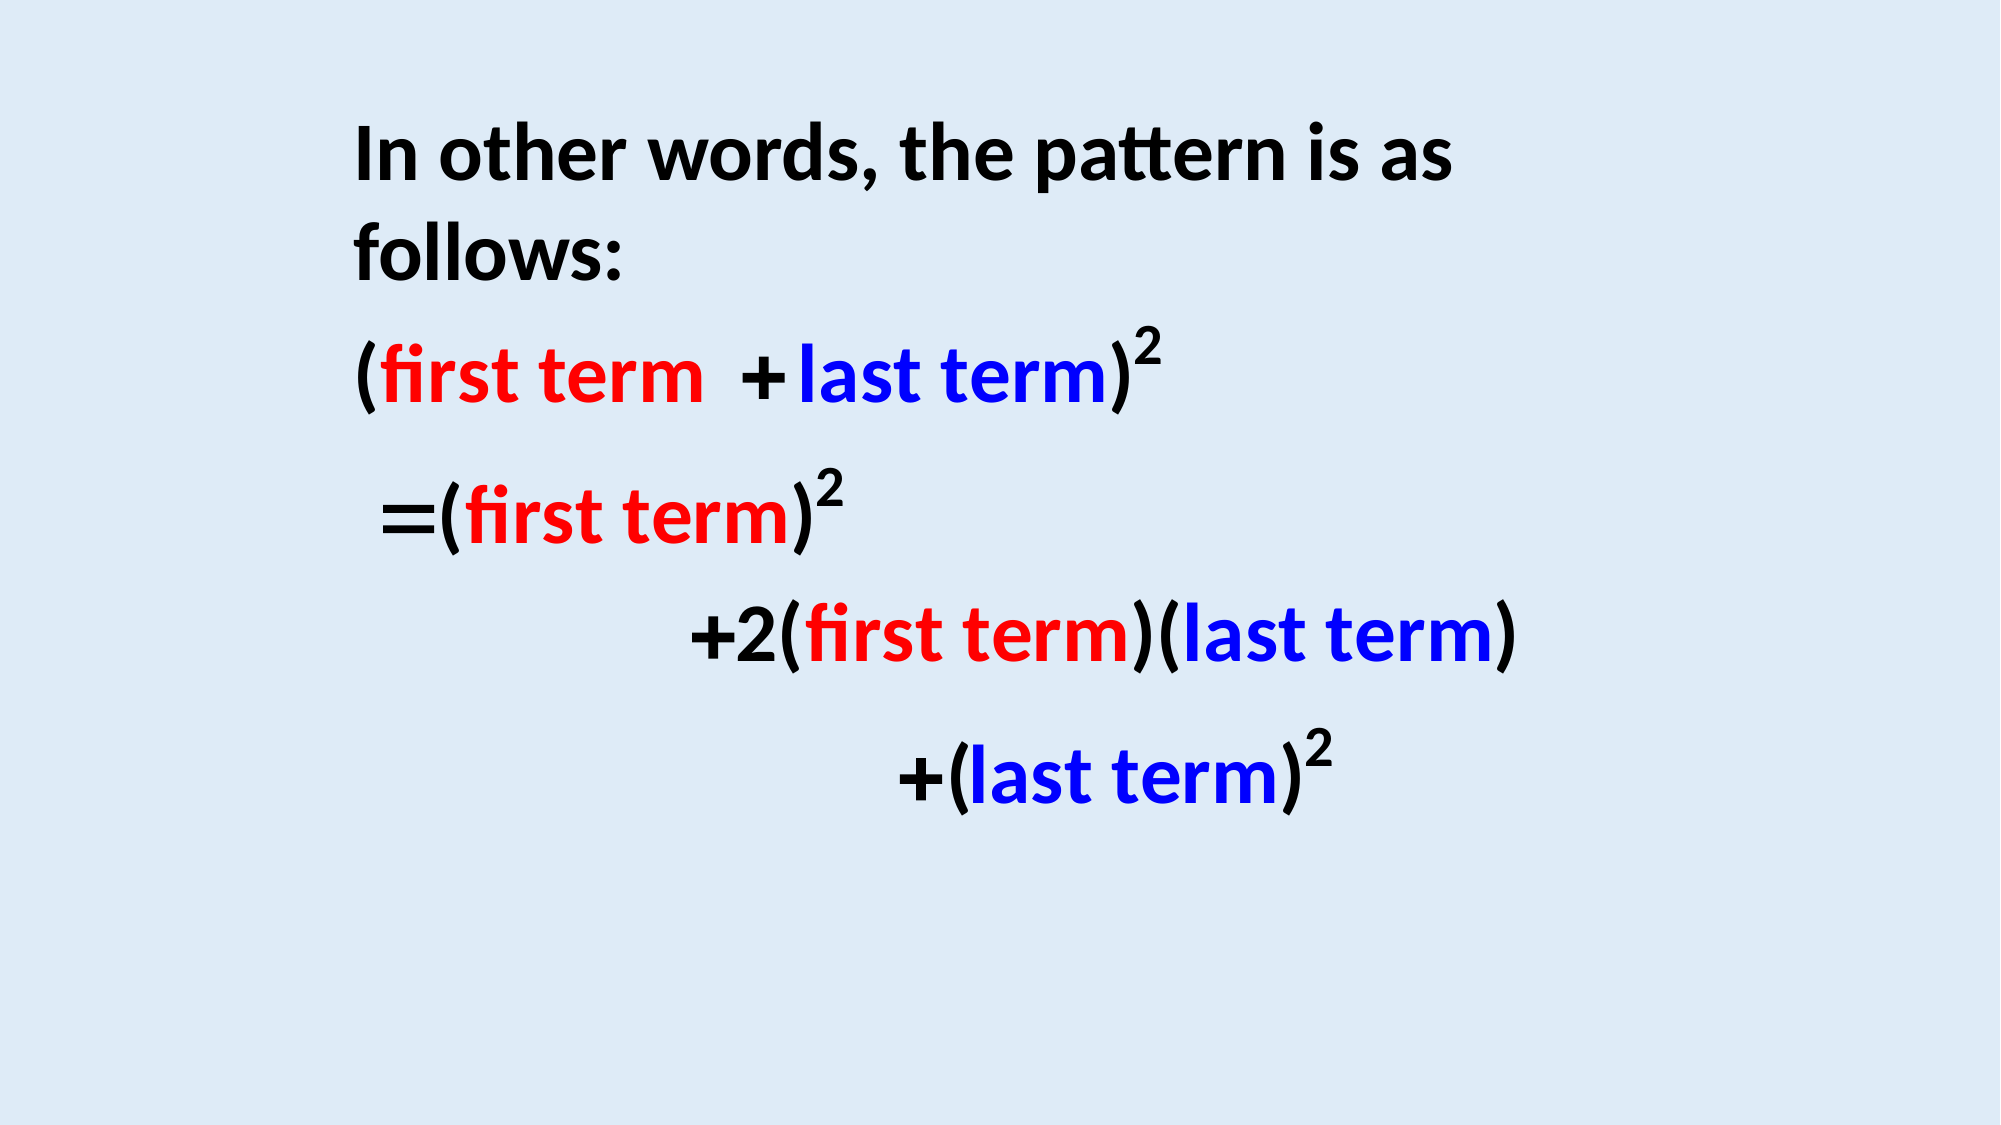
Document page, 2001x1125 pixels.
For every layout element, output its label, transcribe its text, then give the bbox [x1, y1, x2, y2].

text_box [372, 456, 848, 563]
text_box In other words, the pattern is as follows: [338, 89, 1520, 305]
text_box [686, 597, 1520, 681]
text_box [352, 314, 1166, 421]
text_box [893, 716, 1338, 823]
